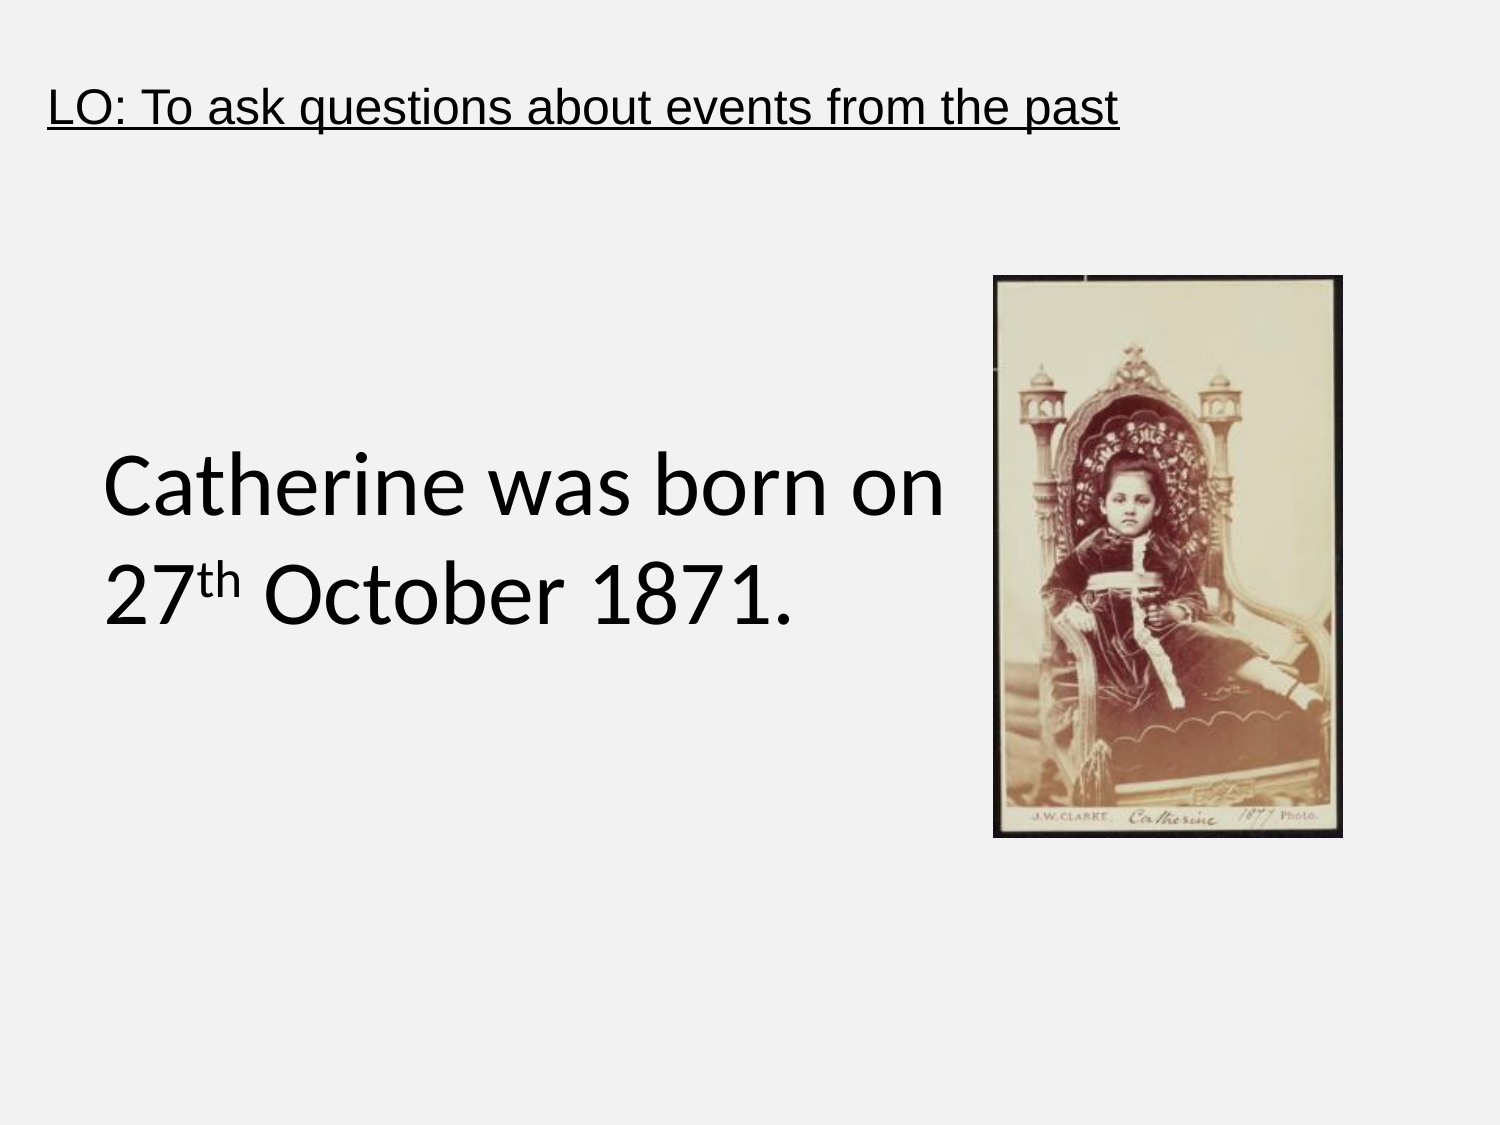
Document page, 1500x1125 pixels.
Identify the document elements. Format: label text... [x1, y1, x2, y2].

picture [992, 274, 1343, 838]
text_box LO: To ask questions about events from the past [32, 66, 1135, 142]
text_box Catherine was born on 27th October 1871. [88, 416, 987, 651]
